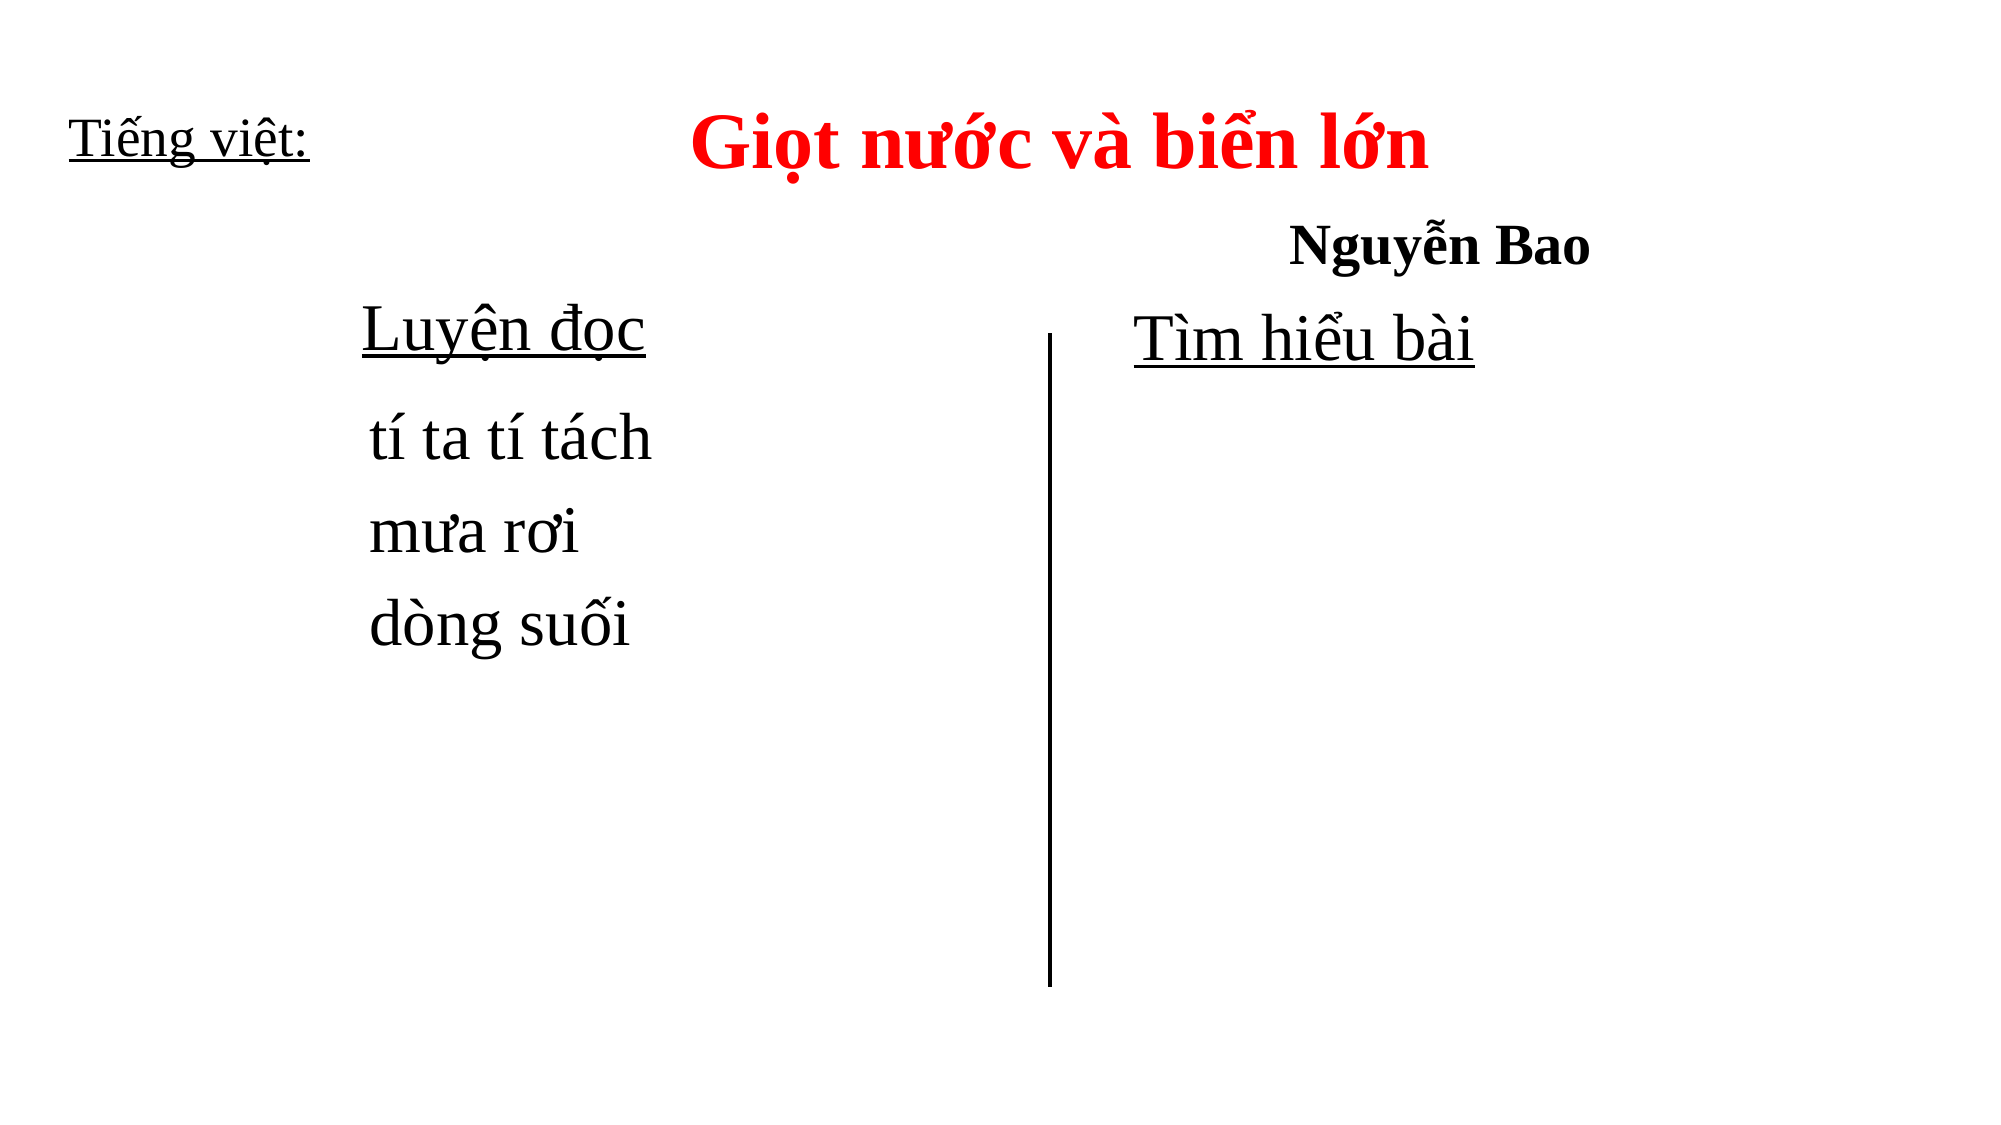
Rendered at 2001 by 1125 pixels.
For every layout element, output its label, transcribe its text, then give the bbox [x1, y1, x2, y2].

text_box Tìm hiểu bài [1115, 285, 1494, 383]
text_box Luyện đọc [343, 274, 665, 373]
text_box tí ta tí tách mưa rơi dòng suối [354, 394, 727, 816]
text_box Giọt nước và biển lớn Nguyễn Bao [671, 80, 1611, 290]
text_box Tiếng việt: [50, 91, 328, 176]
